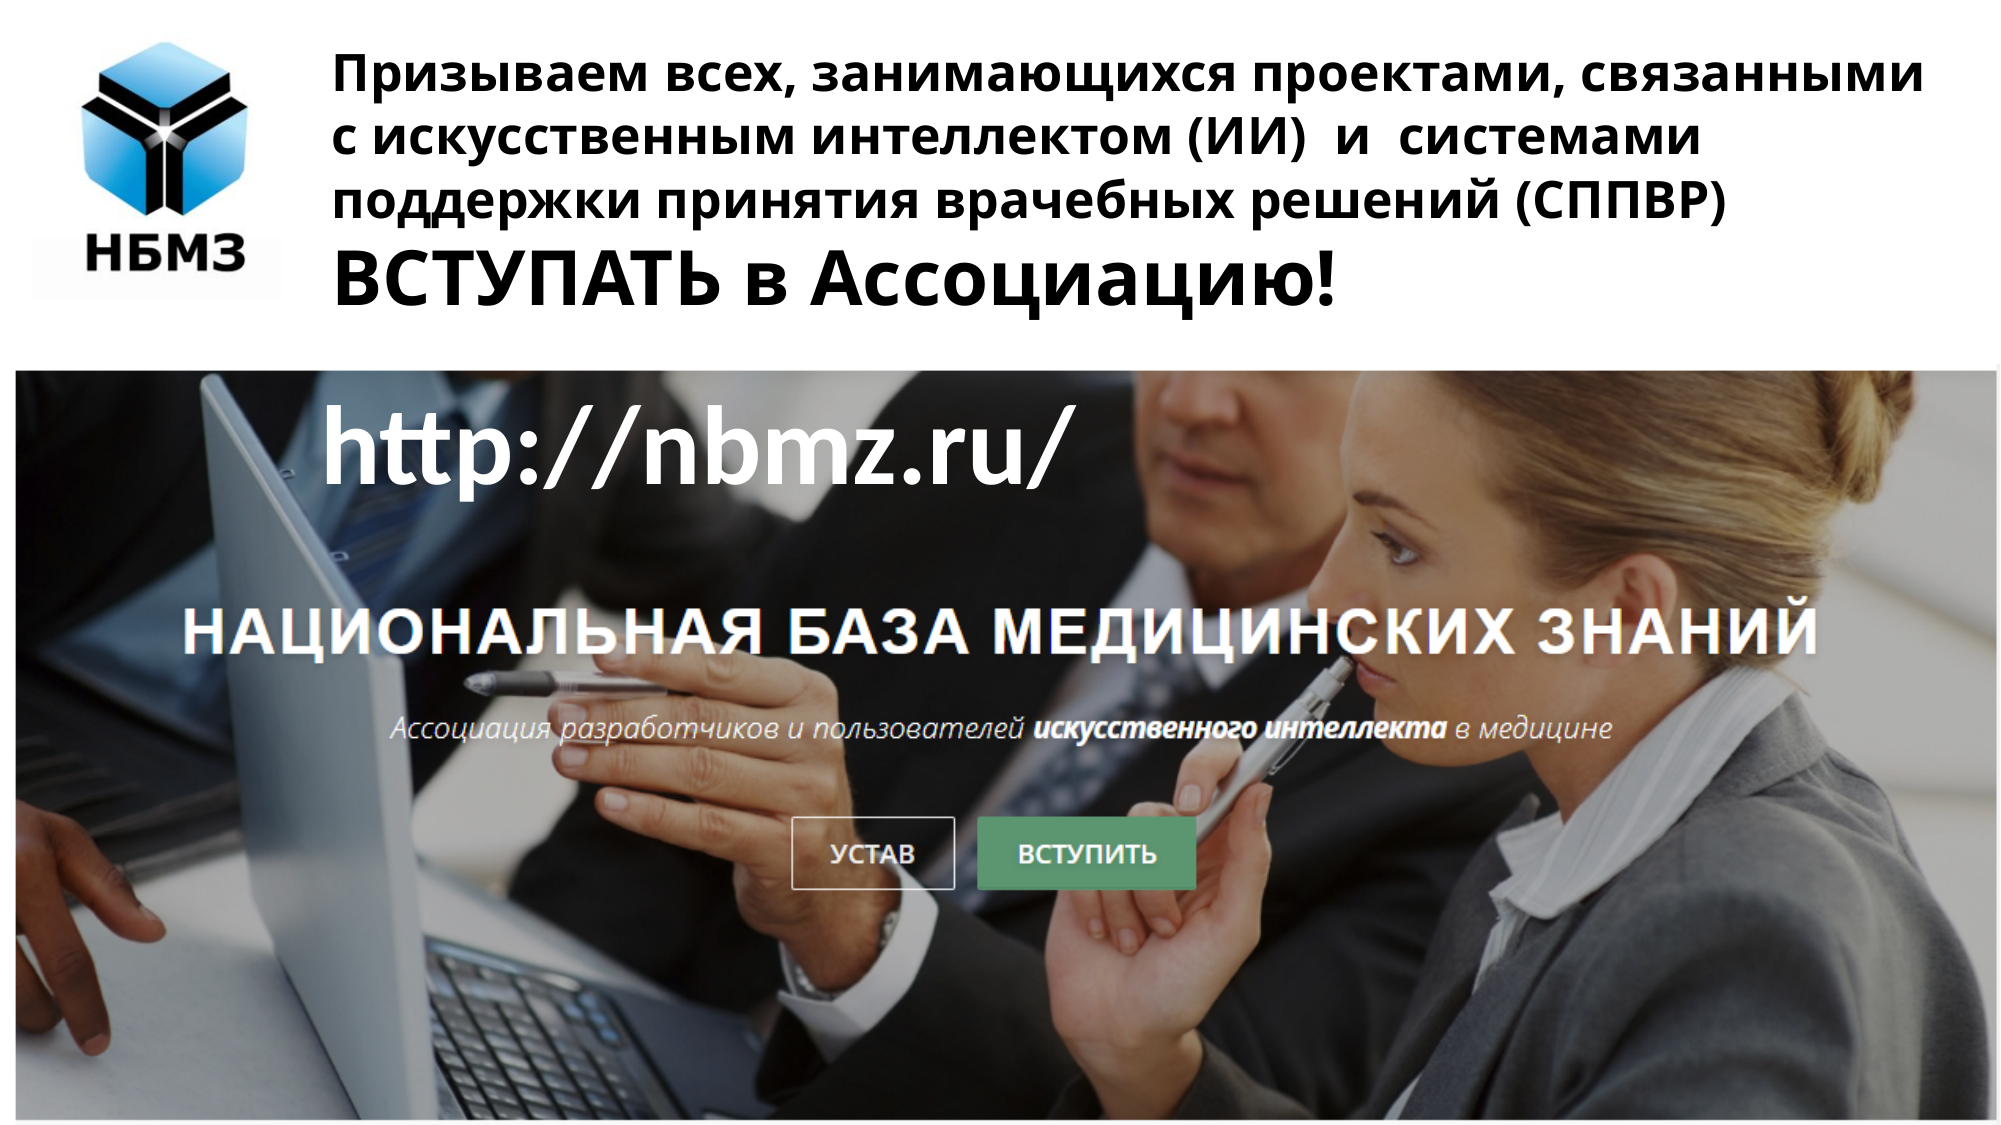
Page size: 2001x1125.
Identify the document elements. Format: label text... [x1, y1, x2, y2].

picture [15, 364, 2000, 1125]
picture [0, 0, 317, 317]
title Призываем всех, занимающихся проектами, связанными с искусственным интеллектом (ИИ) и системами поддержки принятия врачебных решений (СППВР) ВСТУПАТЬ в Ассоциацию! [316, 23, 1966, 341]
